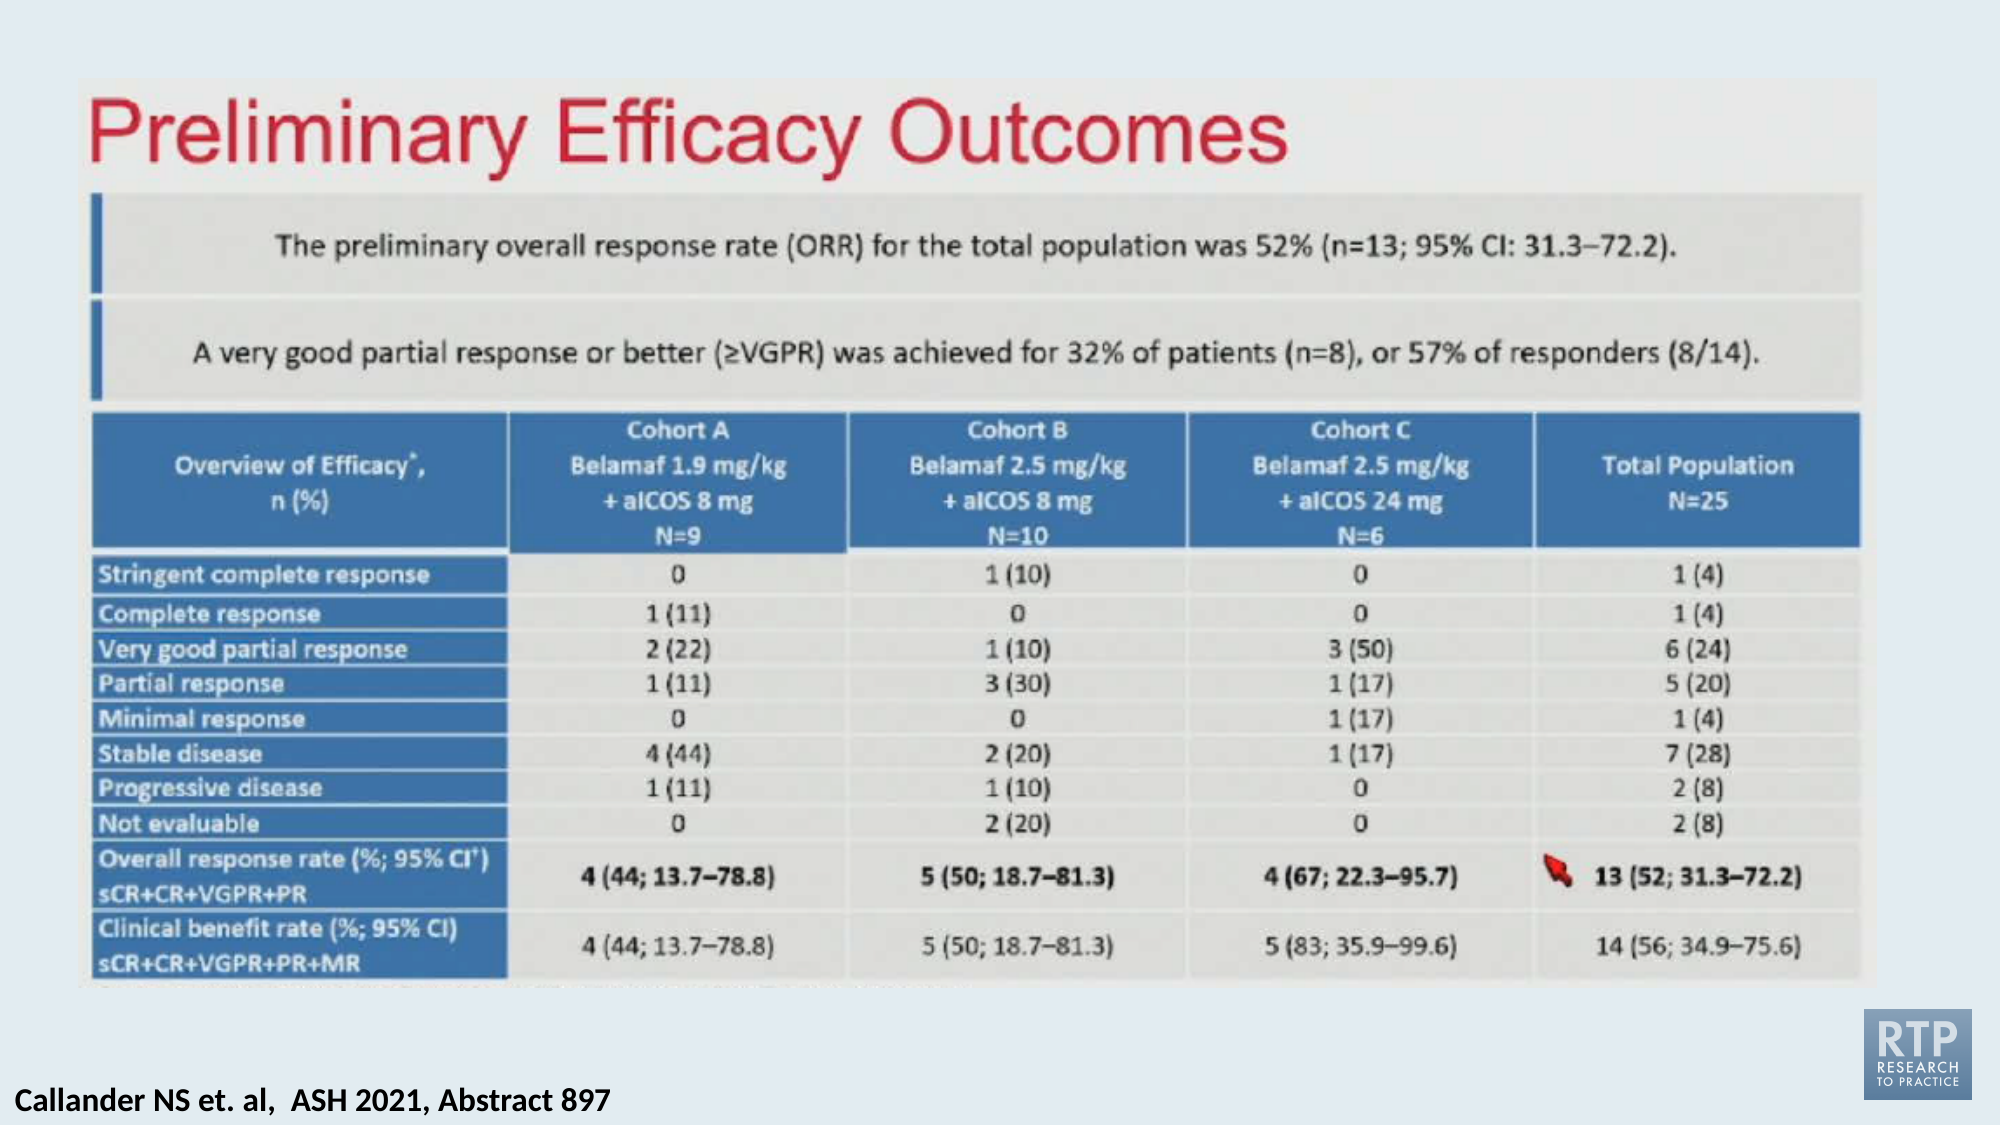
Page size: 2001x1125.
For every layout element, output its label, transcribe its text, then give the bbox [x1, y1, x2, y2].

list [78, 77, 1878, 988]
text_box Callander NS et. al, ASH 2021, Abstract 897 [0, 1070, 729, 1125]
